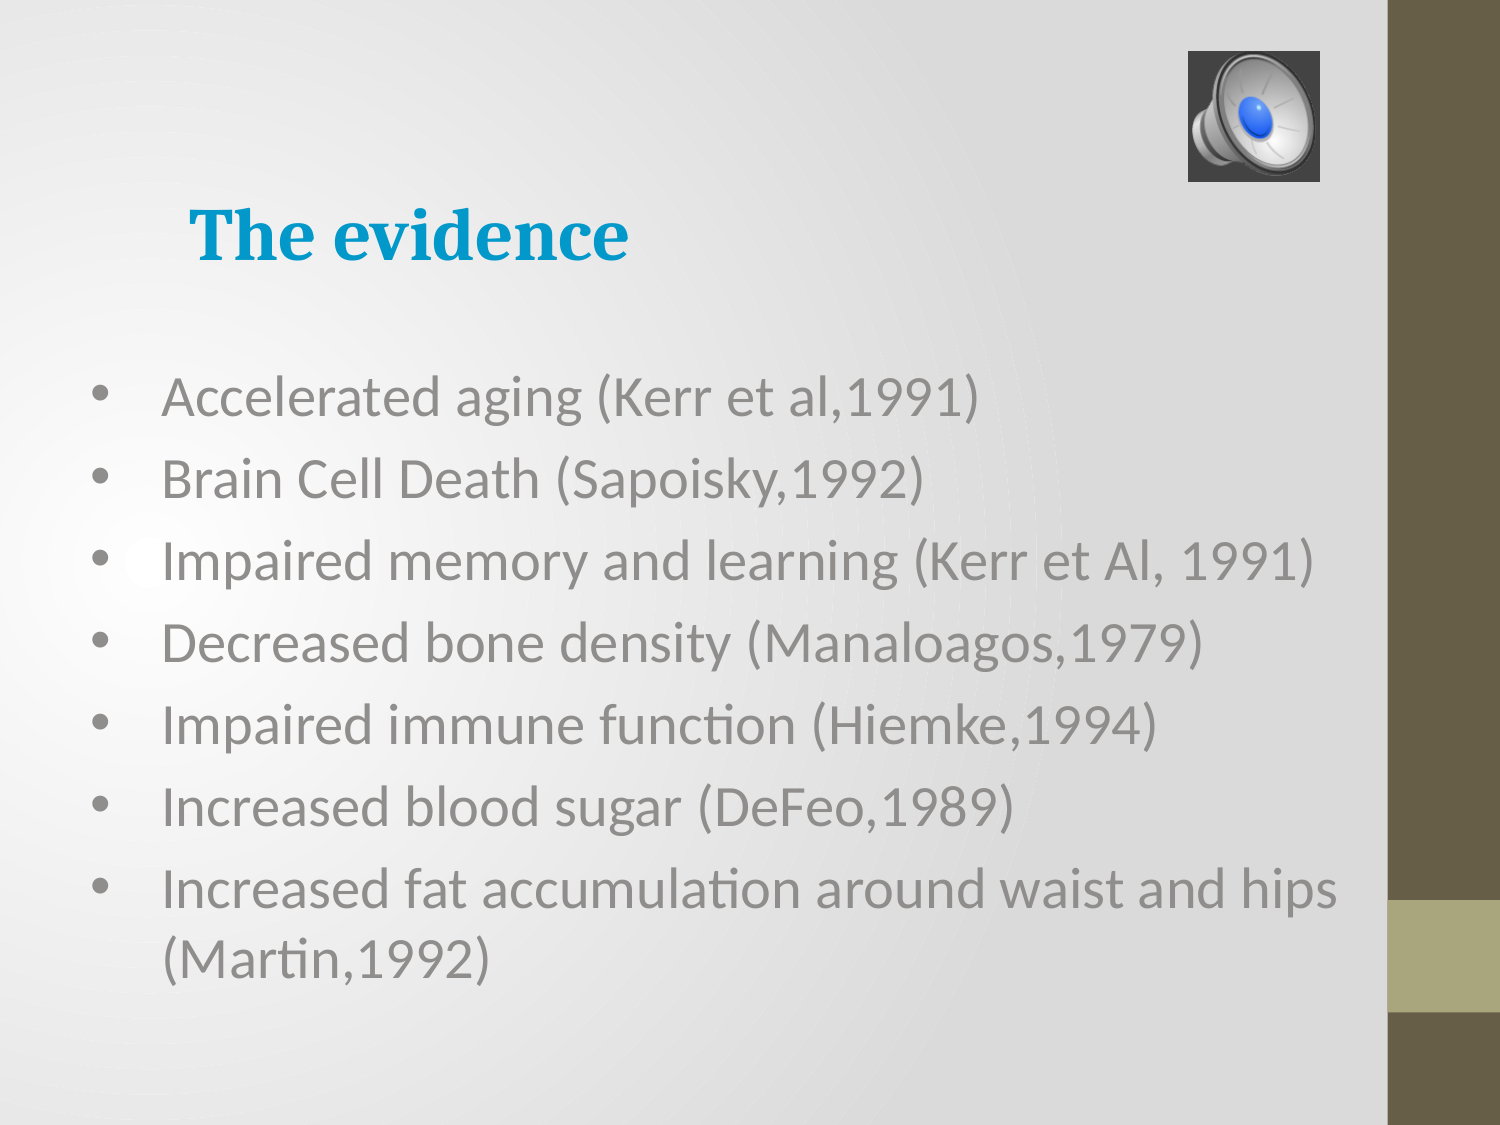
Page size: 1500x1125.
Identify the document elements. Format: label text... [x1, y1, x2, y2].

picture [1186, 49, 1322, 184]
text_box Accelerated aging (Kerr et al,1991) Brain Cell Death (Sapoisky,1992) Impaired memory and learning (Kerr et Al, 1991) Decreased bone density (Manaloagos,1979) Impaired immune function (Hiemke,1994) Increased blood sugar (DeFeo,1989) Increased fat accumulation around waist and hips (Martin,1992) [74, 349, 1425, 1005]
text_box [86, 24, 959, 352]
